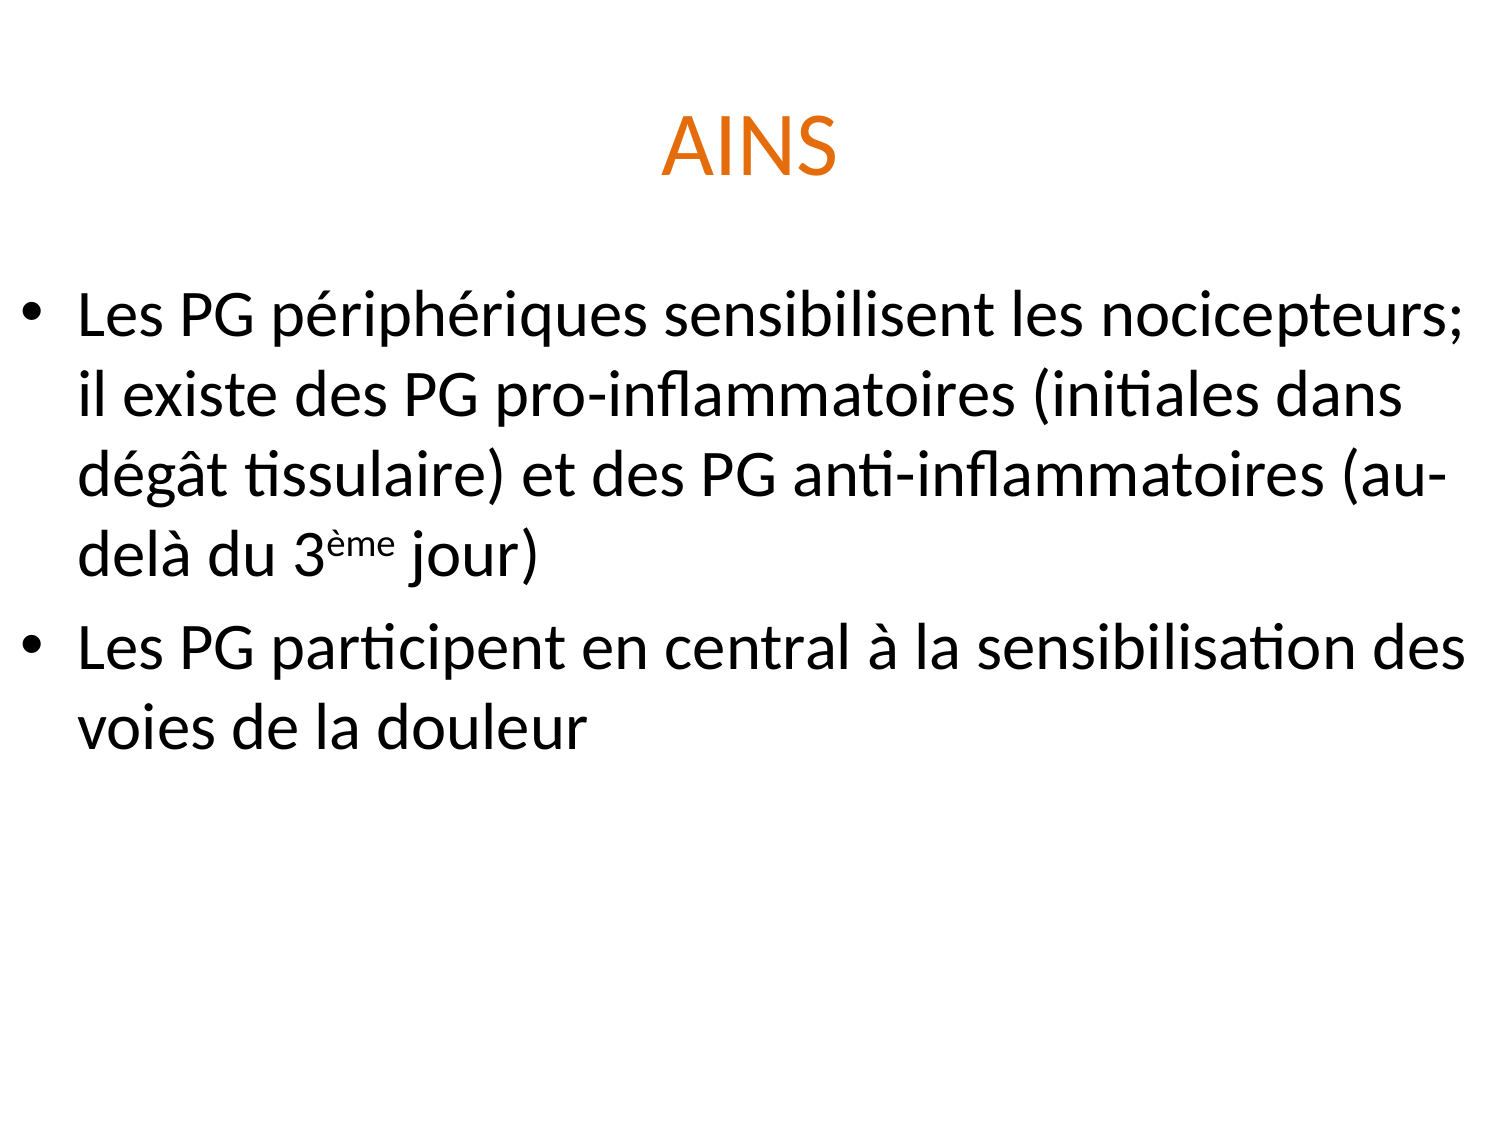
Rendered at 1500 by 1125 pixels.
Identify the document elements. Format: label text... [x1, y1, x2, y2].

title AINS [75, 45, 1425, 233]
list Les PG périphériques sensibilisent les nocicepteurs; il existe des PG pro-inflammatoires (initiales dans dégât tissulaire) et des PG anti-inflammatoires (au-delà du 3ème jour) Les PG participent en central à la sensibilisation des voies de la douleur [5, 262, 1495, 1005]
